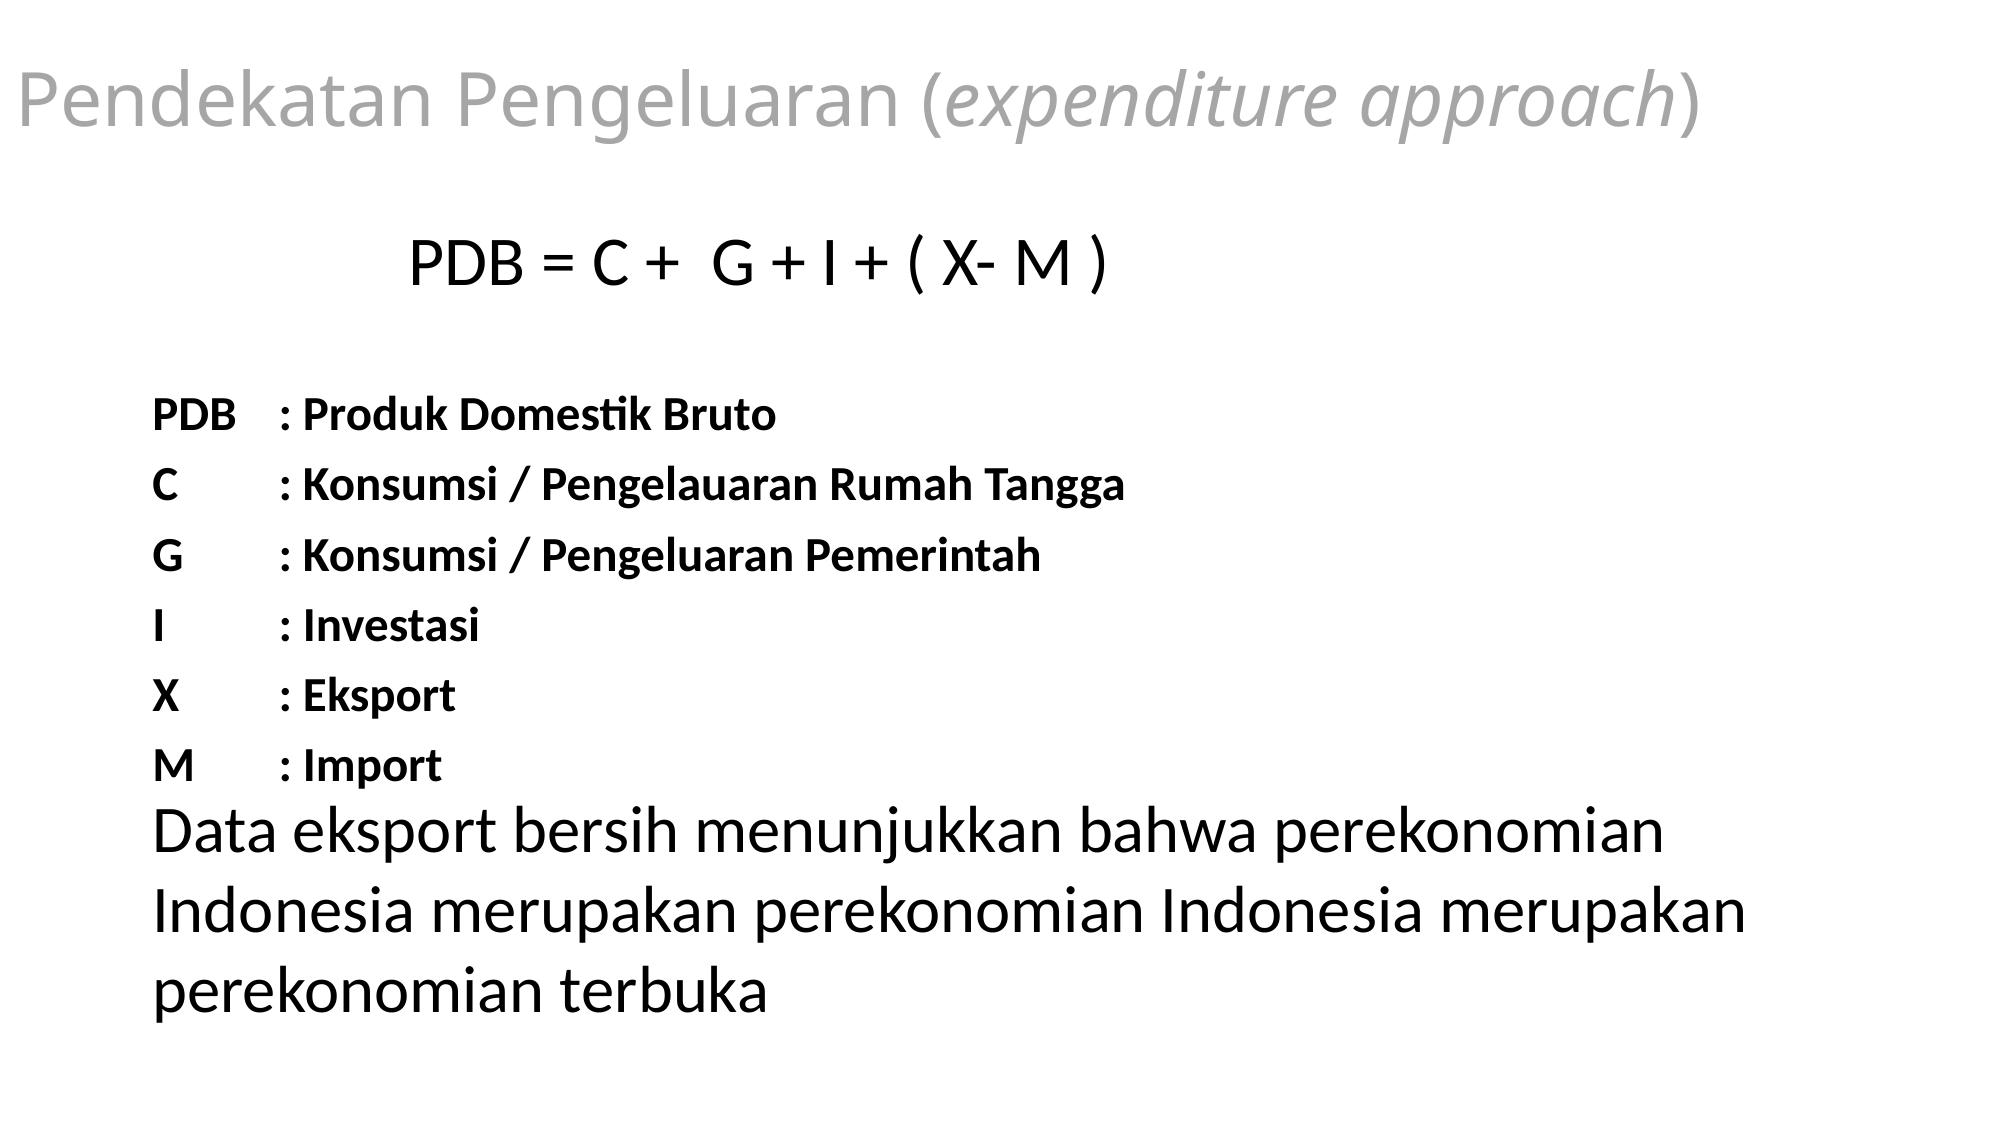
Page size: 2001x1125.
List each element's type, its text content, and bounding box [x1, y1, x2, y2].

title Pendekatan Pengeluaran (expenditure approach) [0, 20, 1833, 186]
text_box Data eksport bersih menunjukkan bahwa perekonomian Indonesia merupakan perekonomian Indonesia merupakan perekonomian terbuka [137, 778, 1773, 1033]
list PDB = C + G + I + ( X- M ) PDB : Produk Domestik Bruto C : Konsumsi / Pengelauaran Rumah Tangga G : Konsumsi / Pengeluaran Pemerintah I : Investasi X : Eksport M : Import [137, 217, 1863, 803]
